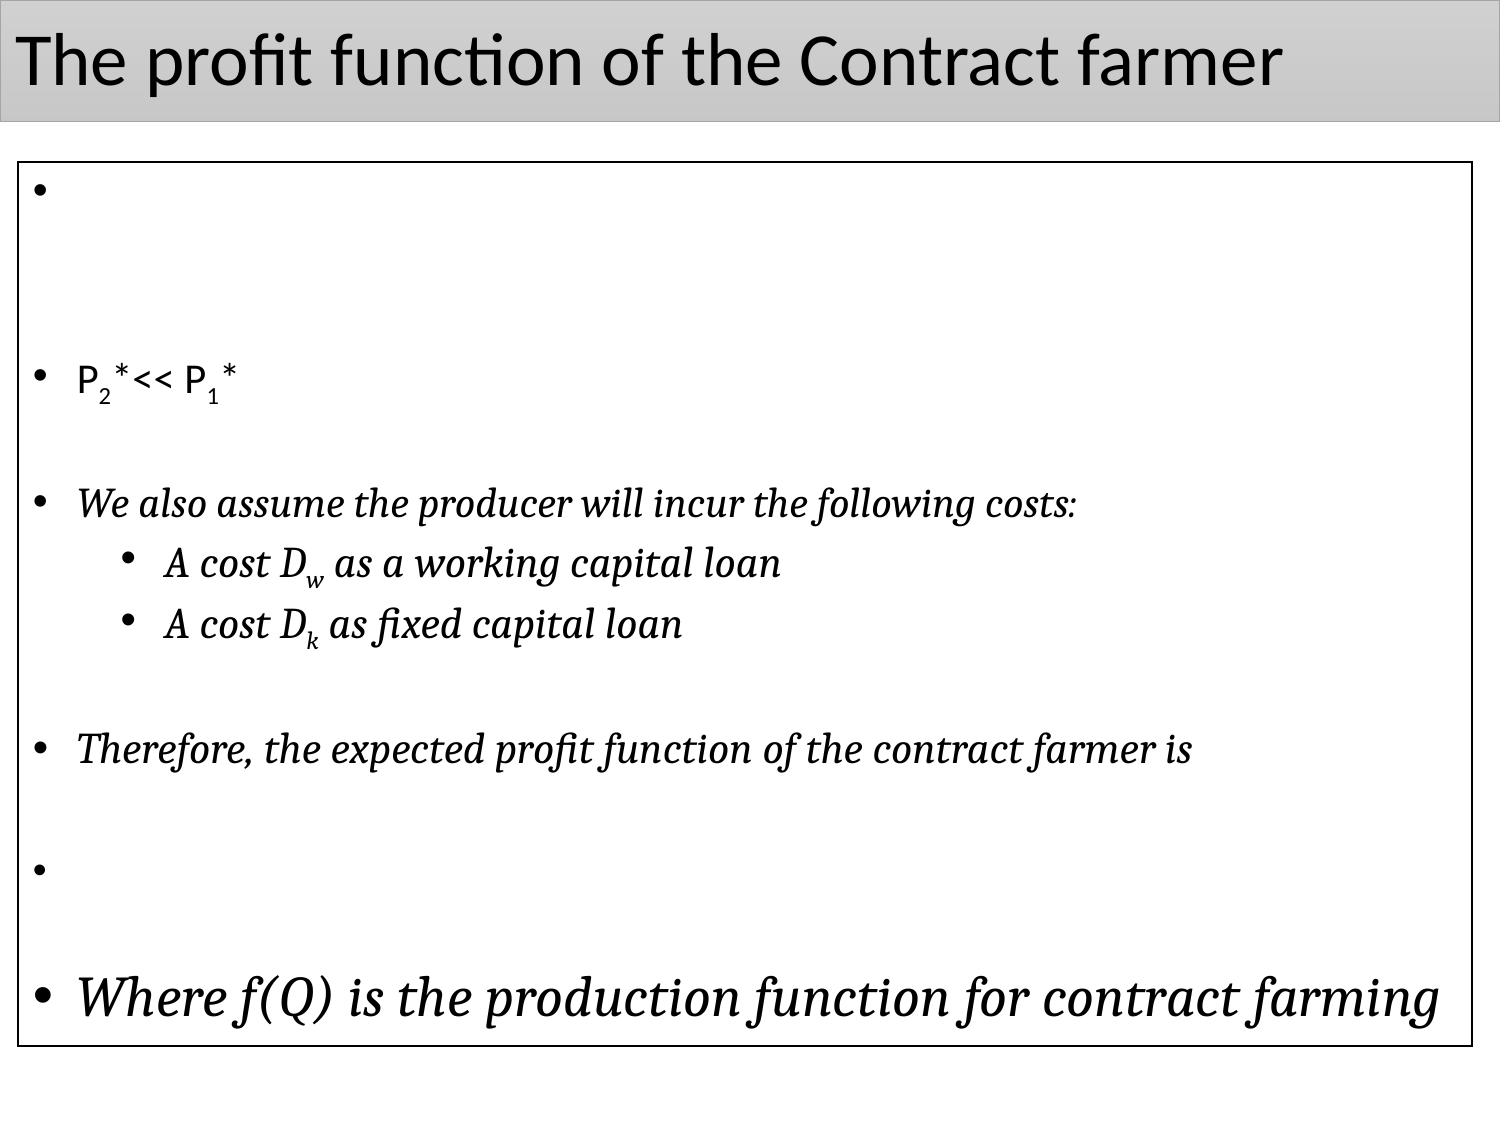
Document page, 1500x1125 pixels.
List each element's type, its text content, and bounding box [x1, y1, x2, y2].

title The profit function of the Contract farmer [0, 0, 1500, 122]
